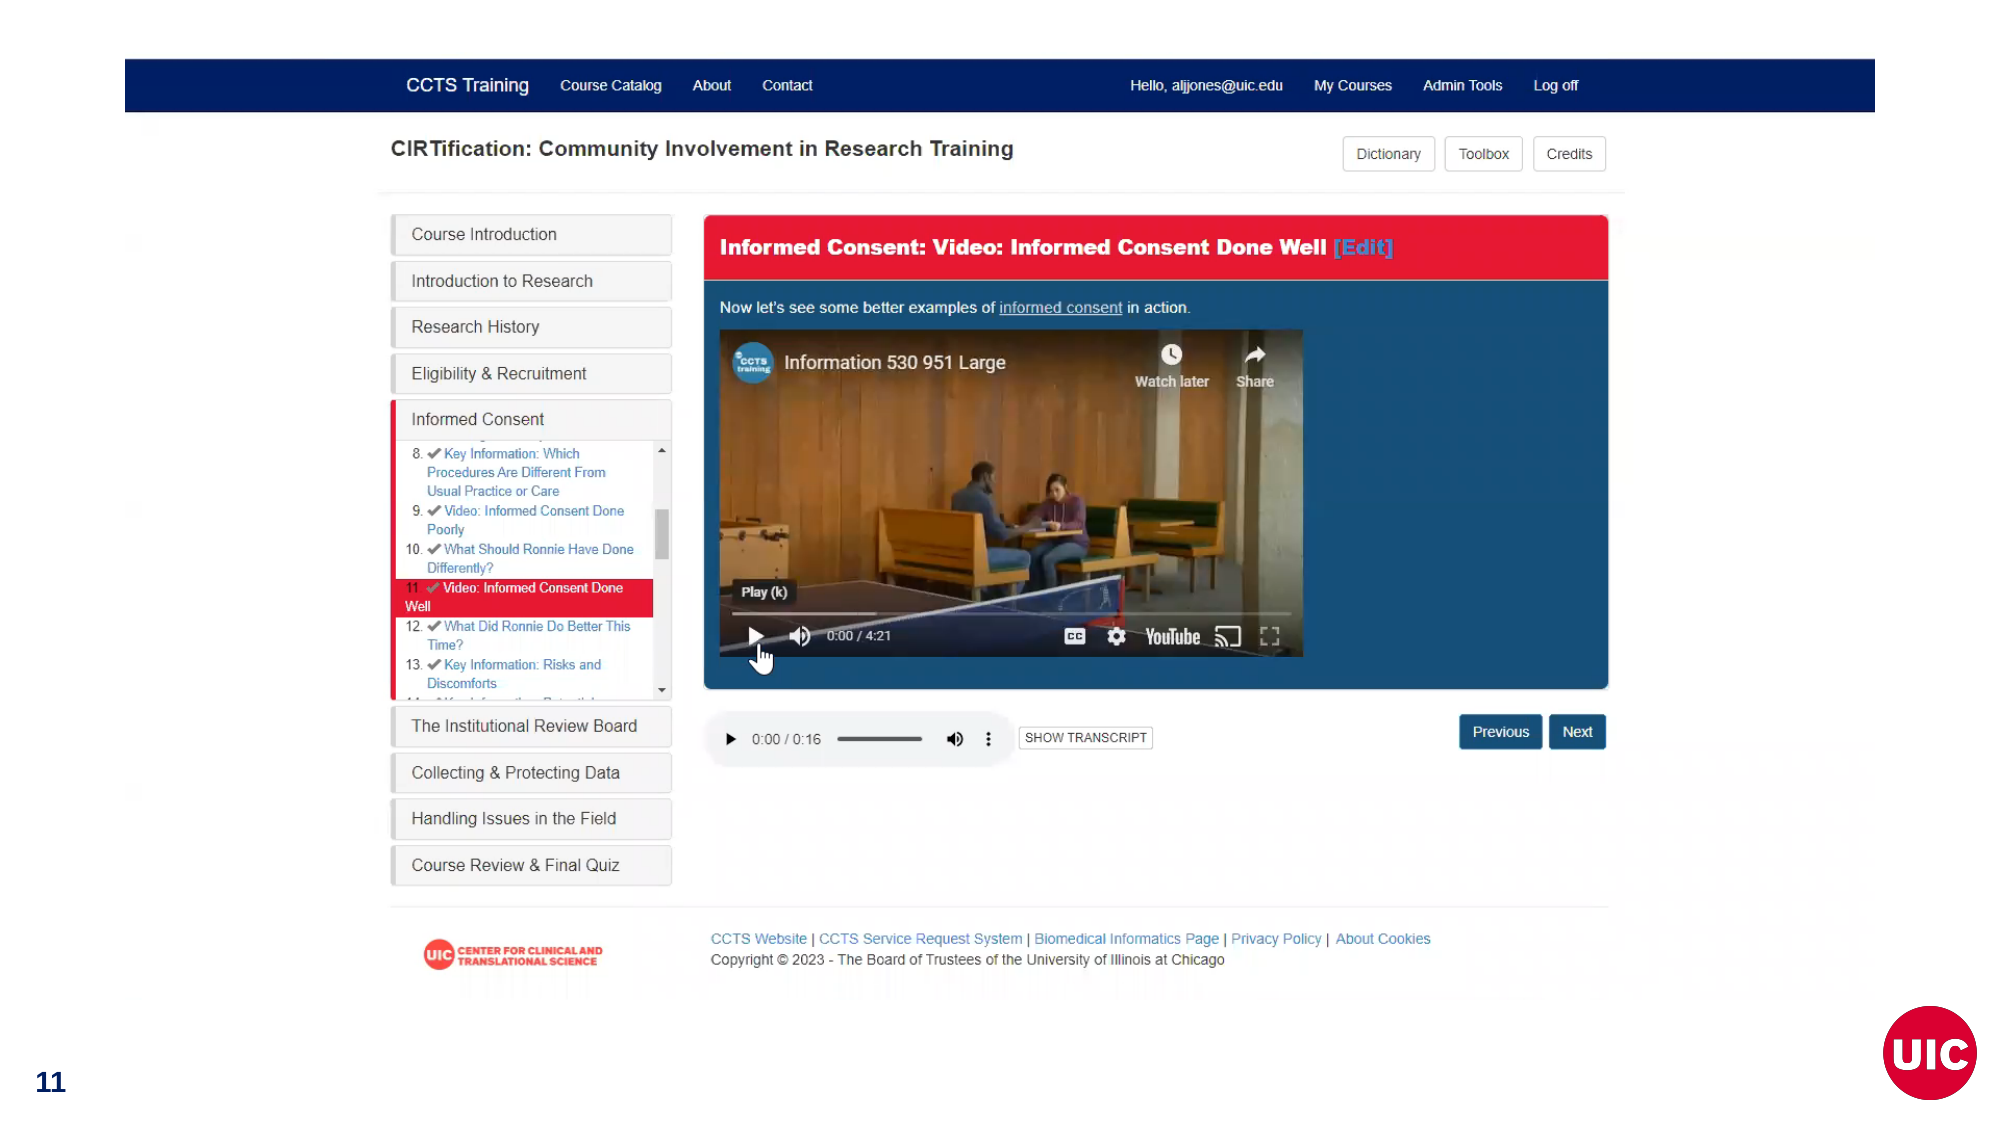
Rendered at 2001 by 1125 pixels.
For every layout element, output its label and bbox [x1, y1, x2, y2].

text_box [124, 51, 1875, 1000]
picture [1880, 1004, 1980, 1102]
